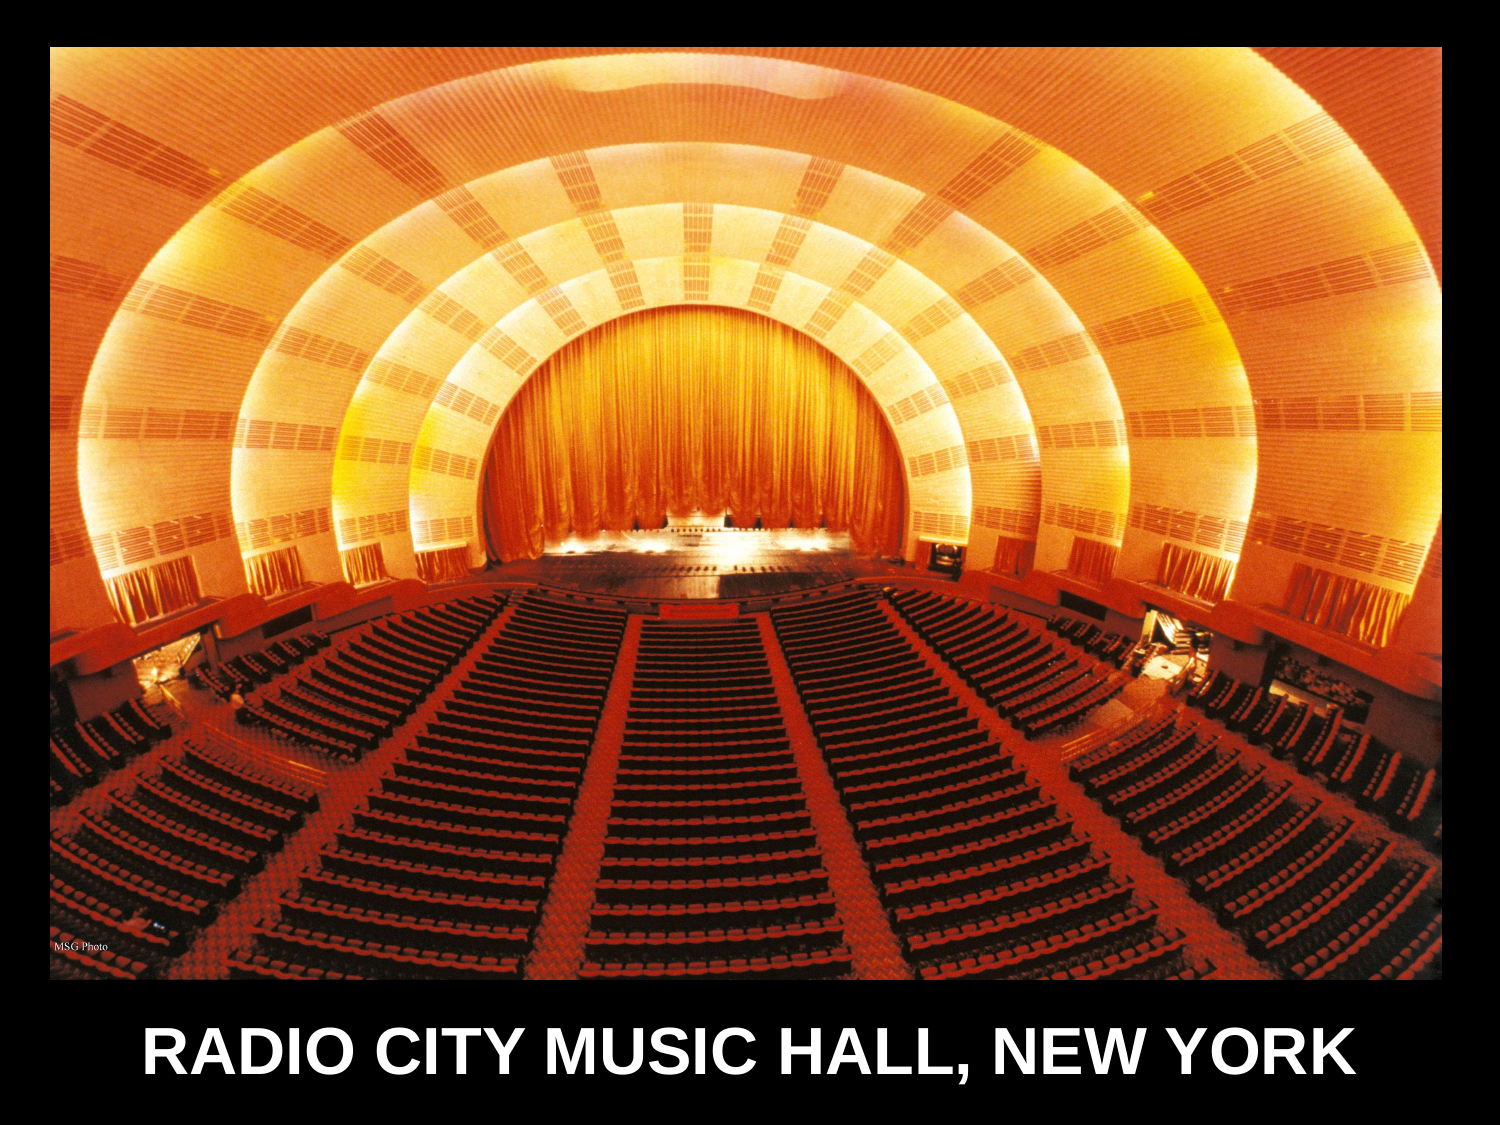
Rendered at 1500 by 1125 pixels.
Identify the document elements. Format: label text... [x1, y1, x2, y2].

text_box RADIO CITY MUSIC HALL, NEW YORK [0, 1000, 1500, 1096]
picture [50, 47, 1442, 980]
